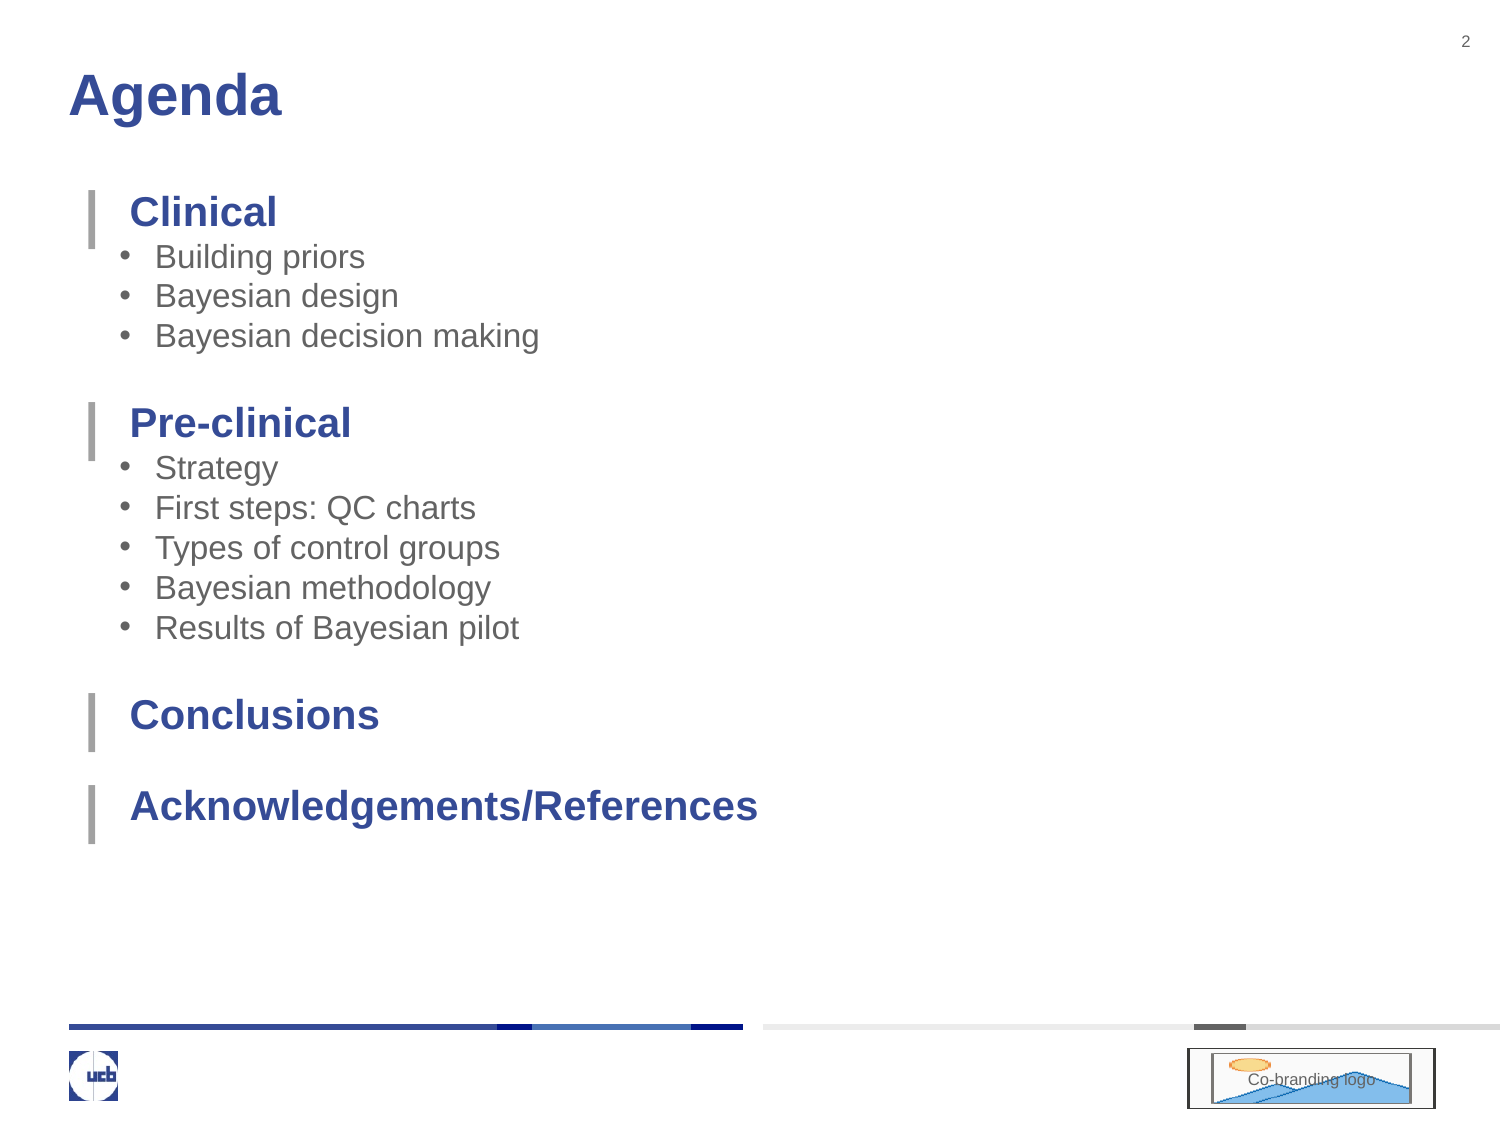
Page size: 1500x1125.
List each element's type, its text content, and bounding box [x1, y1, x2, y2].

title Agenda [69, 57, 1380, 118]
slide_number 2 [1404, 30, 1471, 52]
picture [69, 1051, 118, 1101]
picture [1178, 1045, 1445, 1112]
list Clinical Building priors Bayesian design Bayesian decision making Pre-clinical Strategy First steps: QC charts Types of control groups Bayesian methodology Results of Bayesian pilot Conclusions Acknowledgements/References [82, 184, 1382, 949]
